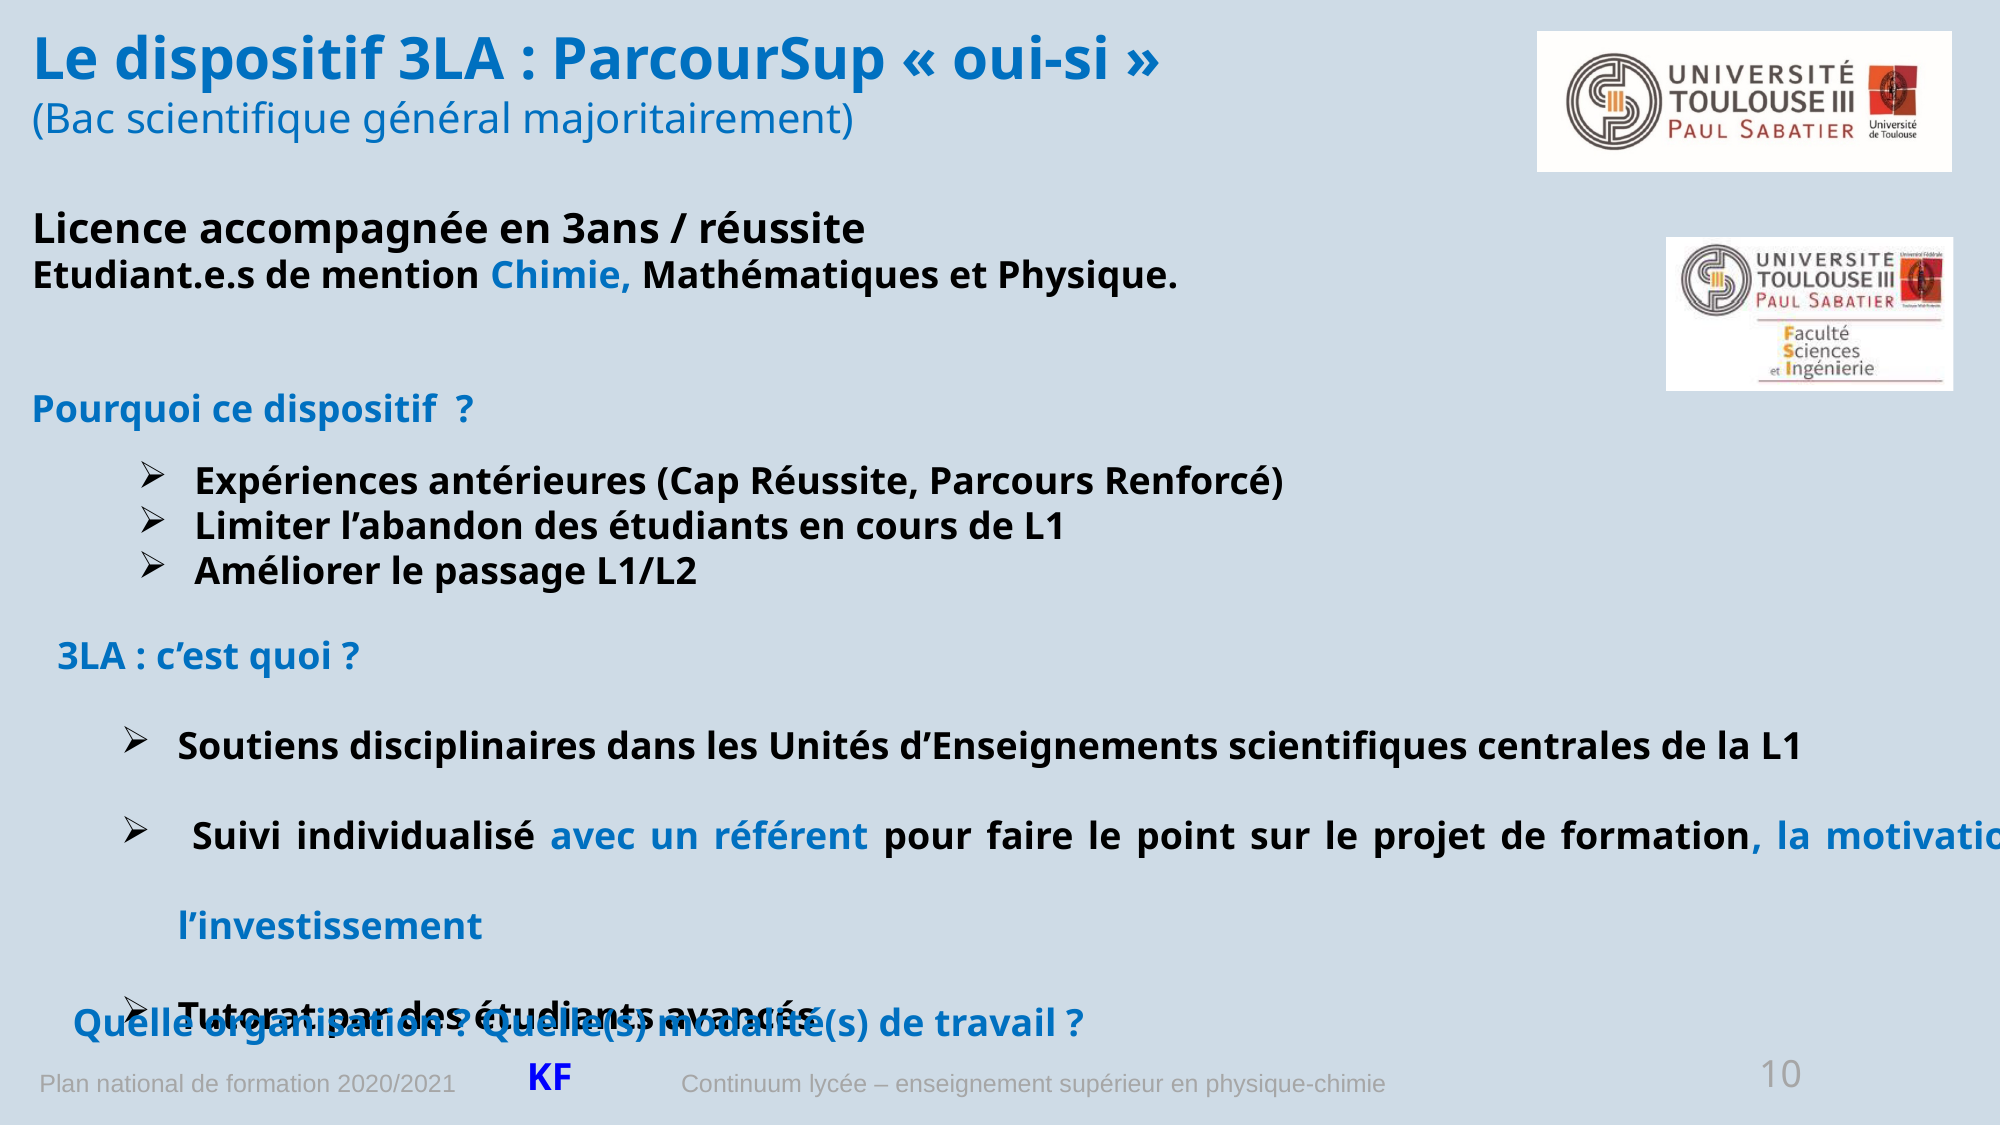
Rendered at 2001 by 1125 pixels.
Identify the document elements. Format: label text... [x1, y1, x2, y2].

text_box Le dispositif 3LA : ParcourSup « oui-si » (Bac scientifique général majoritairement) Licence accompagnée en 3ans / réussite Etudiant.e.s de mention Chimie, Mathématiques et Physique. [17, 13, 1983, 304]
slide_number 10 [1744, 1045, 1996, 1103]
picture [1665, 237, 1954, 391]
text_box Quelle organisation ? Quelle(s) modalité(s) de travail ? [61, 994, 1608, 1050]
text_box Pourquoi ce dispositif ? [16, 378, 490, 438]
text_box 3LA : c’est quoi ? [46, 627, 1593, 669]
picture [1536, 31, 1952, 172]
text_box Soutiens disciplinaires dans les Unités d’Enseignements scientifiques centrales de la L1 Suivi individualisé avec un référent pour faire le point sur le projet de formation, la motivation et l’investissement Tutorat par des étudiants avancés [0, 669, 2000, 1045]
text_box Expériences antérieures (Cap Réussite, Parcours Renforcé) Limiter l’abandon des étudiants en cours de L1 Améliorer le passage L1/L2 [123, 450, 1440, 600]
text_box KF [512, 1046, 588, 1106]
